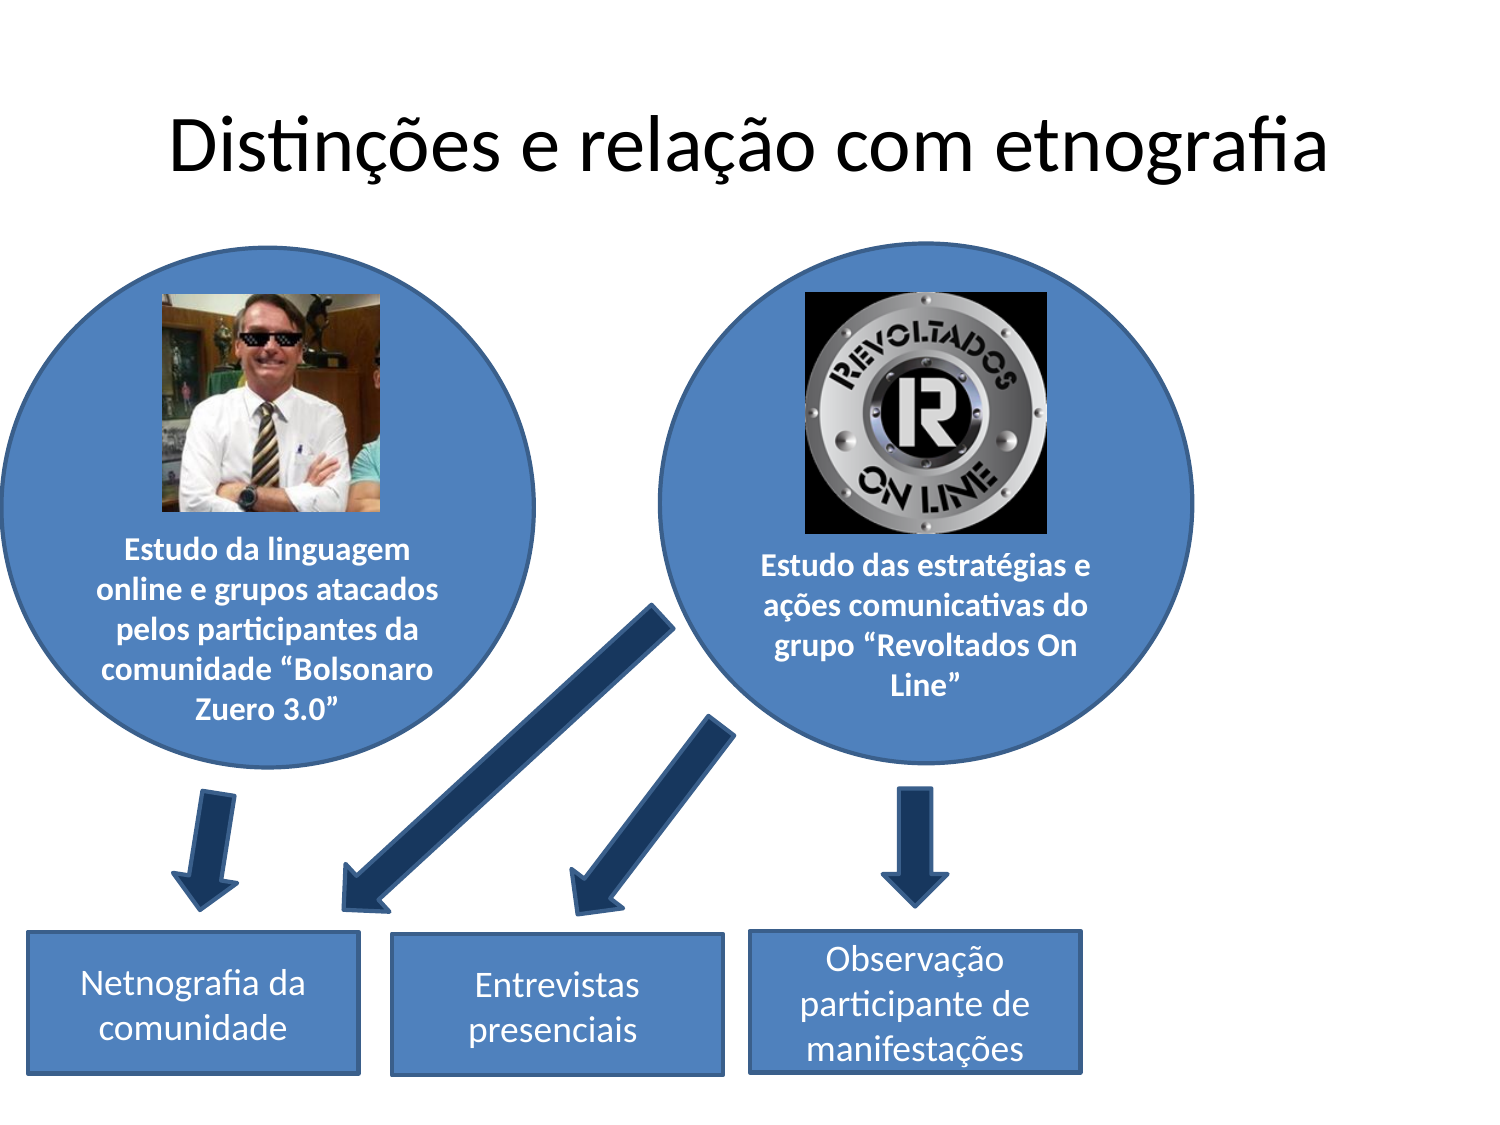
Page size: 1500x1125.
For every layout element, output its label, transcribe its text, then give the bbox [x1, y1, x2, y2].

picture [162, 294, 380, 512]
title Distinções e relação com etnografia [75, 45, 1425, 233]
text_box Netnografia da comunidade [26, 930, 361, 1076]
text_box [569, 713, 737, 917]
text_box [880, 786, 950, 909]
picture [805, 291, 1048, 534]
text_box Estudo da linguagem online e grupos atacados pelos participantes da comunidade “Bolsonaro Zuero 3.0” [0, 245, 536, 770]
text_box Estudo das estratégias e ações comunicativas do grupo “Revoltados On Line” [657, 241, 1195, 766]
text_box [171, 788, 240, 913]
text_box [341, 602, 676, 914]
text_box Entrevistas presenciais [390, 932, 725, 1077]
text_box Observação participante de manifestações [748, 929, 1083, 1075]
